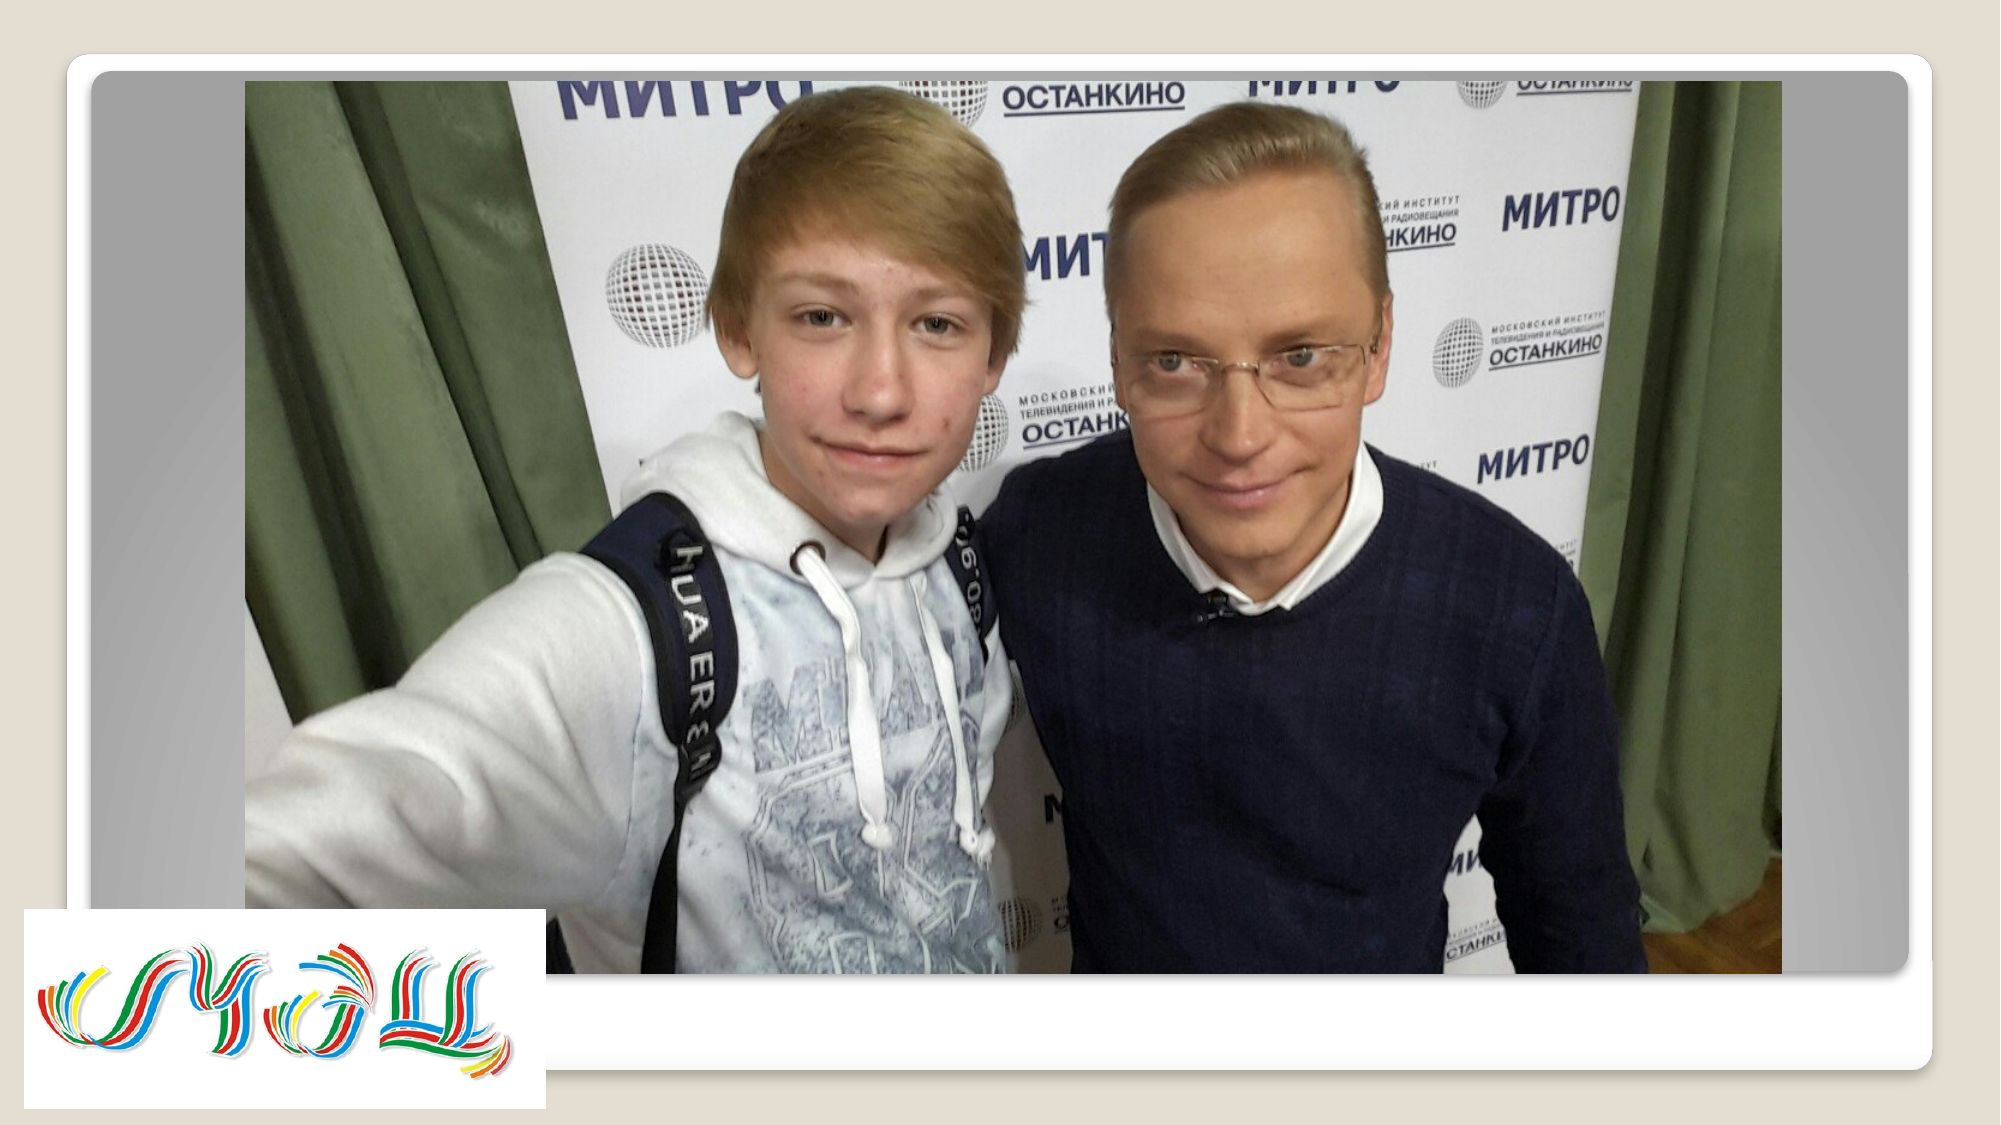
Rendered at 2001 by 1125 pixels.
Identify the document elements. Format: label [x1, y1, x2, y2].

picture [24, 80, 1782, 1109]
